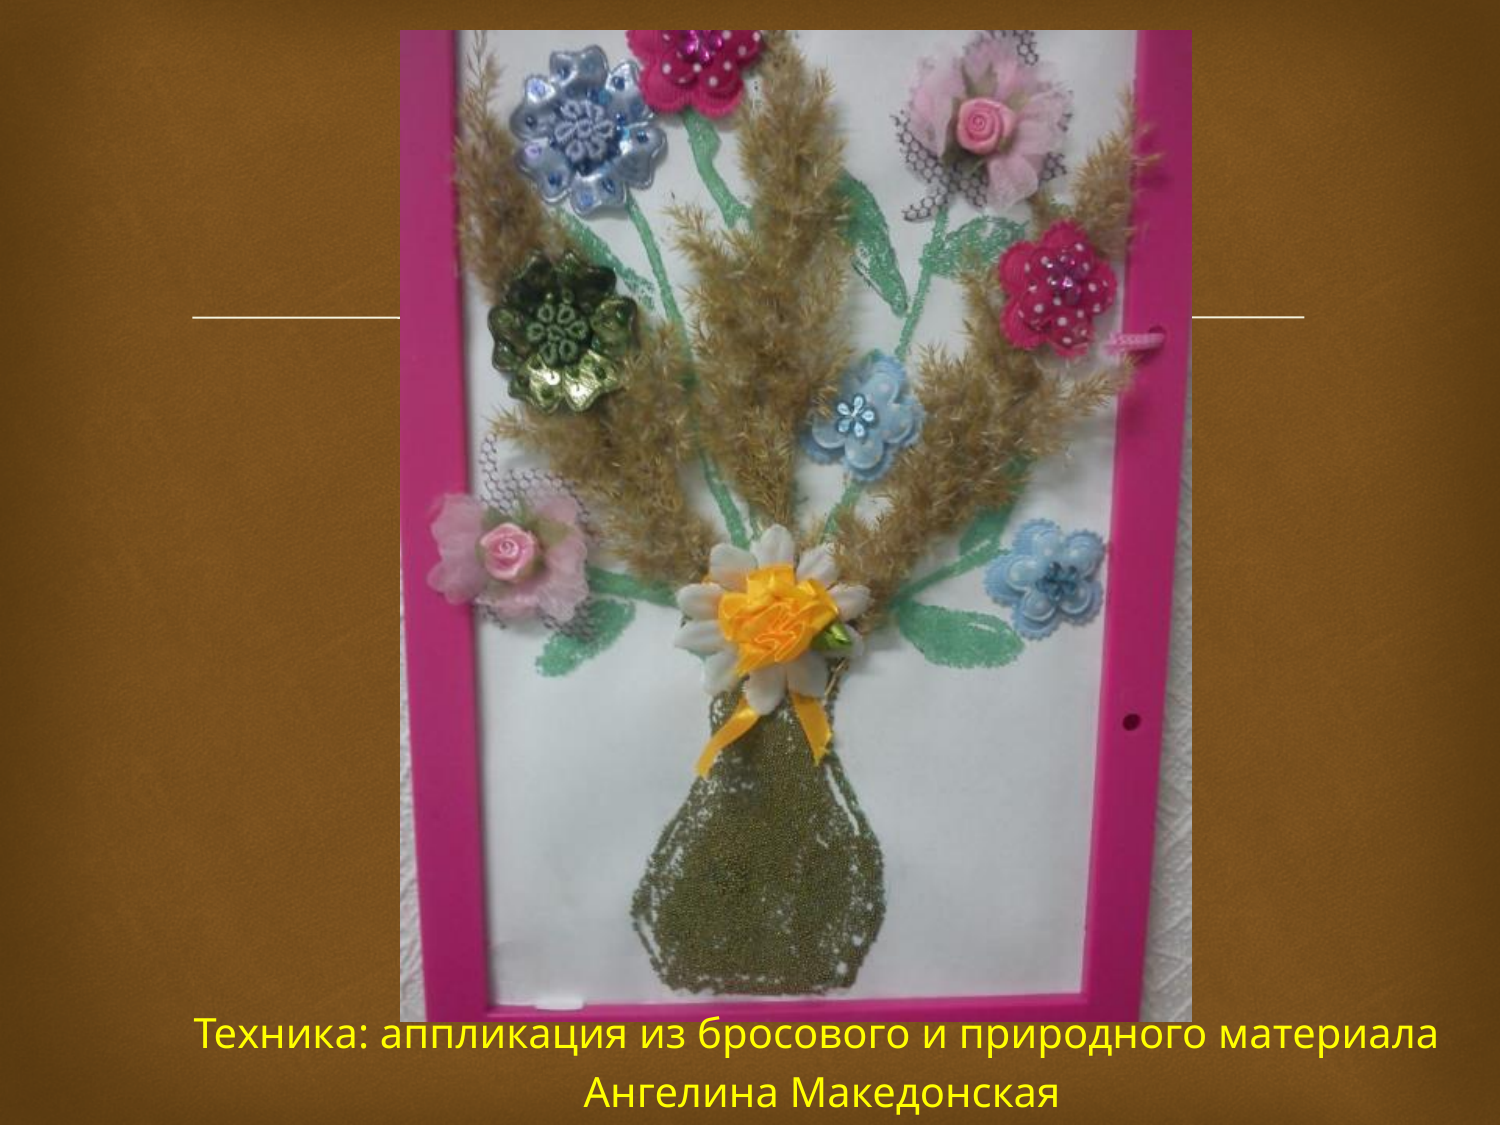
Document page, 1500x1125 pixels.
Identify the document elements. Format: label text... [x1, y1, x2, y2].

list Техника: аппликация из бросового и природного материала Ангелина Македонская [144, 999, 1500, 1106]
picture [400, 30, 1192, 1023]
